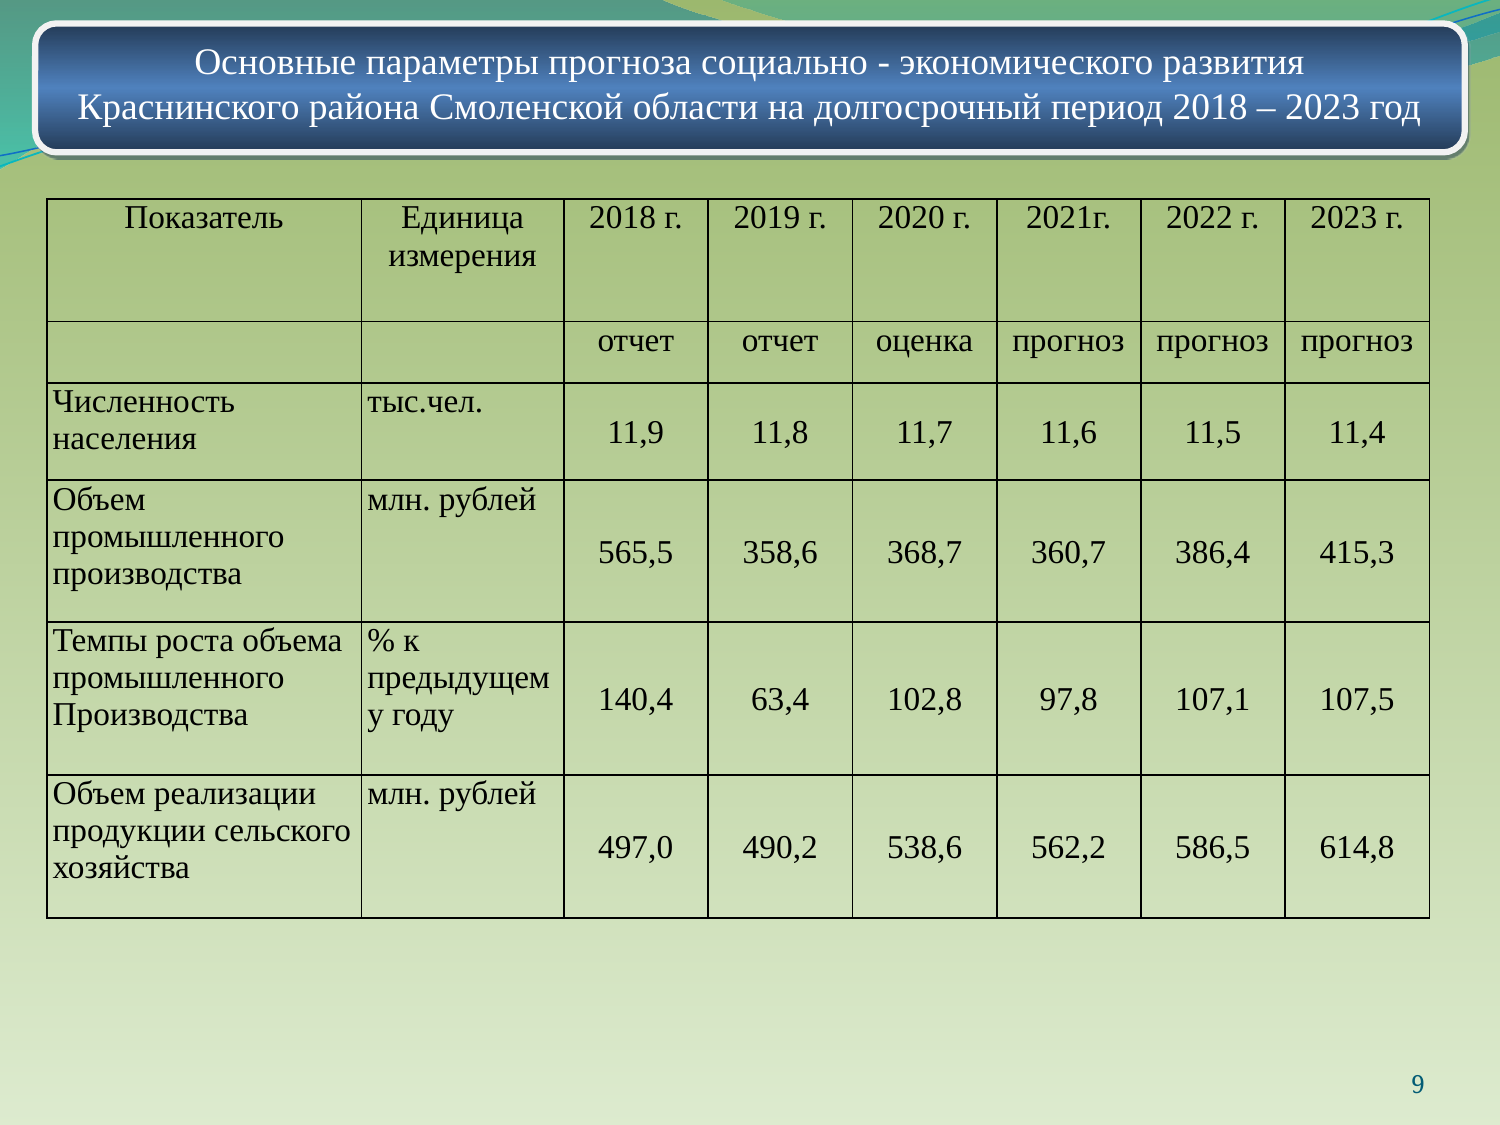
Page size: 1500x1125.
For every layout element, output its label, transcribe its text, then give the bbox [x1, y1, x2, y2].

table_cell 140,4 [565, 623, 707, 774]
table_cell 11,7 [853, 384, 996, 479]
text_box Основные параметры прогноза социально - экономического развития Краснинского района Смоленской области на долгосрочный период 2018 – 2023 год [35, 23, 1465, 153]
table_cell 490,2 [709, 776, 852, 917]
table_cell отчет [709, 322, 852, 382]
table_cell прогноз [998, 322, 1140, 382]
table_cell 368,7 [853, 481, 996, 621]
table_cell оценка [853, 322, 996, 382]
table_cell Объем промышленного производства [48, 481, 361, 621]
table_cell 97,8 [998, 623, 1140, 774]
table_cell 360,7 [998, 481, 1140, 621]
table_cell 497,0 [565, 776, 707, 917]
table_header 2023 г. [1286, 200, 1429, 321]
table_cell Объем реализации продукции сельского хозяйства [48, 776, 361, 917]
table_header 2019 г. [709, 200, 852, 321]
table_cell млн. рублей [362, 481, 563, 621]
table_cell 614,8 [1286, 776, 1429, 917]
table_cell млн. рублей [362, 776, 563, 917]
table_cell [362, 322, 563, 382]
table_cell [48, 322, 361, 382]
table_header 2022 г. [1142, 200, 1284, 321]
table_cell 102,8 [853, 623, 996, 774]
table_cell 11,6 [998, 384, 1140, 479]
table_cell 386,4 [1142, 481, 1284, 621]
table_header 2018 г. [565, 200, 707, 321]
slide_number 9 [1299, 1042, 1425, 1103]
table_cell Численность населения [48, 384, 361, 479]
table_cell прогноз [1142, 322, 1284, 382]
table_cell 358,6 [709, 481, 852, 621]
table_cell 565,5 [565, 481, 707, 621]
table_header 2020 г. [853, 200, 996, 321]
table_cell прогноз [1286, 322, 1429, 382]
table_cell 107,5 [1286, 623, 1429, 774]
table_cell 11,9 [565, 384, 707, 479]
table_cell 11,8 [709, 384, 852, 479]
table_cell 538,6 [853, 776, 996, 917]
table_cell 63,4 [709, 623, 852, 774]
table_cell 586,5 [1142, 776, 1284, 917]
table_cell 107,1 [1142, 623, 1284, 774]
table_cell 415,3 [1286, 481, 1429, 621]
table_cell отчет [565, 322, 707, 382]
table_header 2021г. [998, 200, 1140, 321]
table_cell тыс.чел. [362, 384, 563, 479]
table_cell Темпы роста объема промышленного Производства [48, 623, 361, 774]
table_cell % к предыдущему году [362, 623, 563, 774]
table_header Показатель [48, 200, 361, 321]
table_header Единица измерения [362, 200, 563, 321]
table_cell 11,4 [1286, 384, 1429, 479]
table_cell 11,5 [1142, 384, 1284, 479]
table_cell 562,2 [998, 776, 1140, 917]
